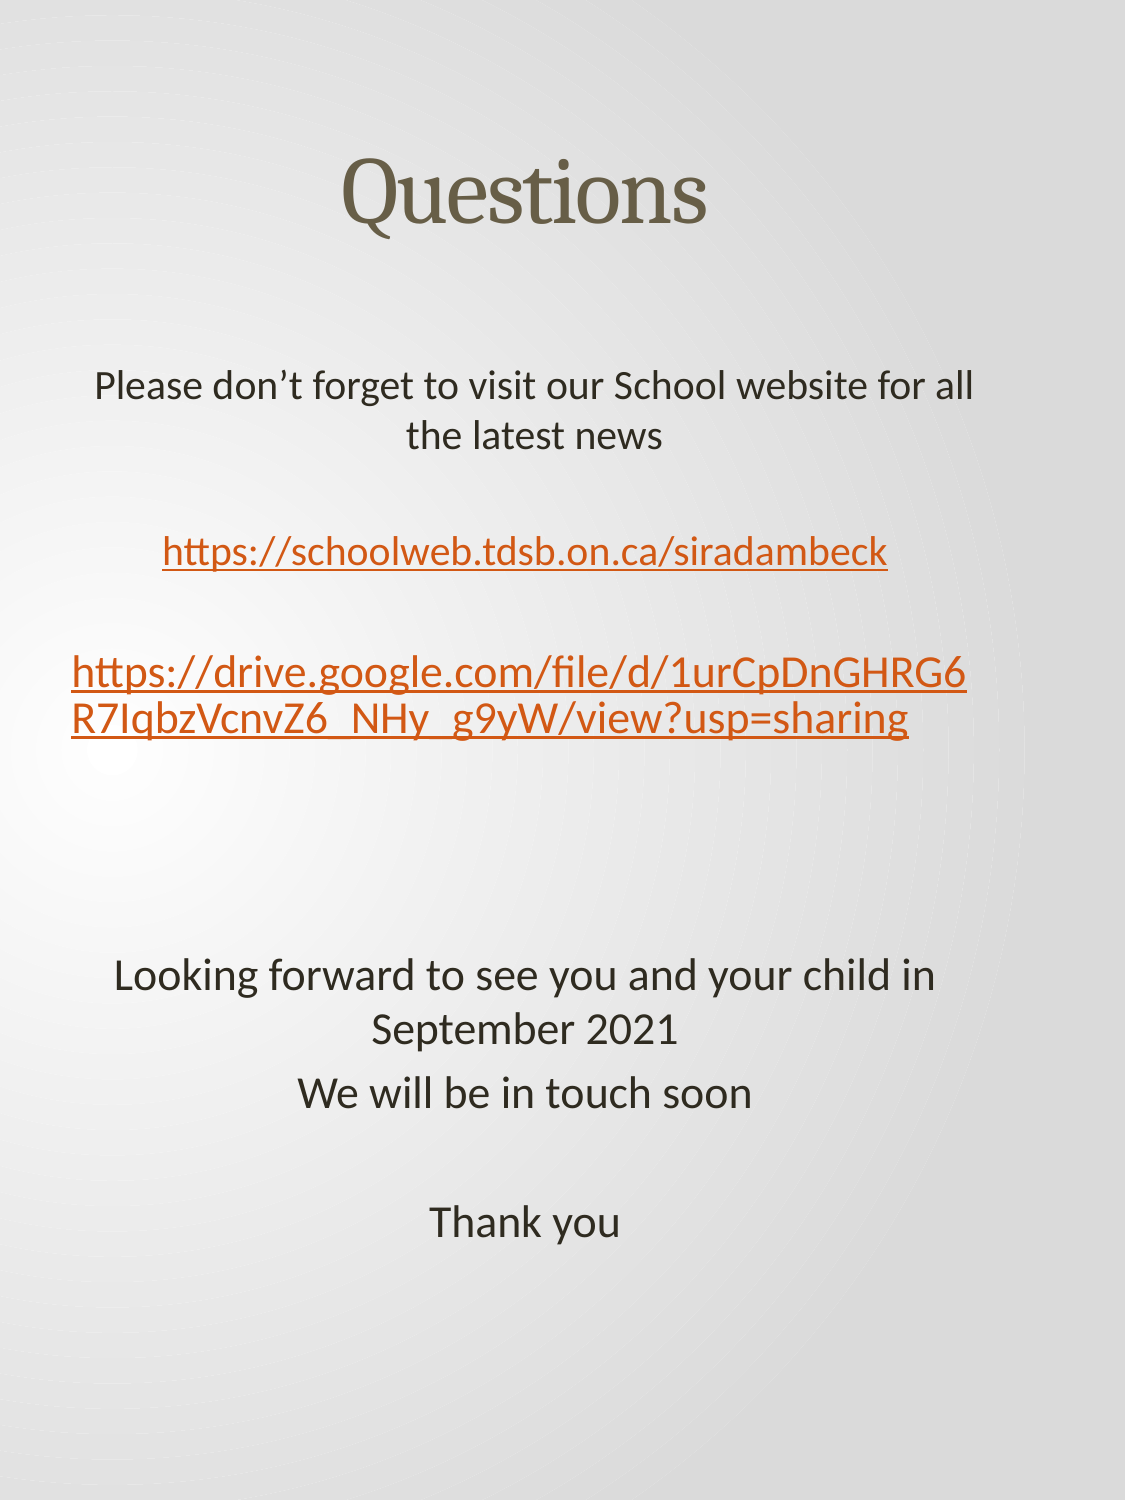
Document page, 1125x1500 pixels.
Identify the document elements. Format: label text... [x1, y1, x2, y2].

list Please don’t forget to visit our School website for all the latest news https://schoolweb.tdsb.on.ca/siradambeck https://drive.google.com/file/d/1urCpDnGHRG6R7IqbzVcnvZ6_NHy_g9yW/view?usp=sharing Looking forward to see you and your child in September 2021 We will be in touch soon Thank you [56, 350, 994, 1400]
title Questions [56, 60, 994, 310]
